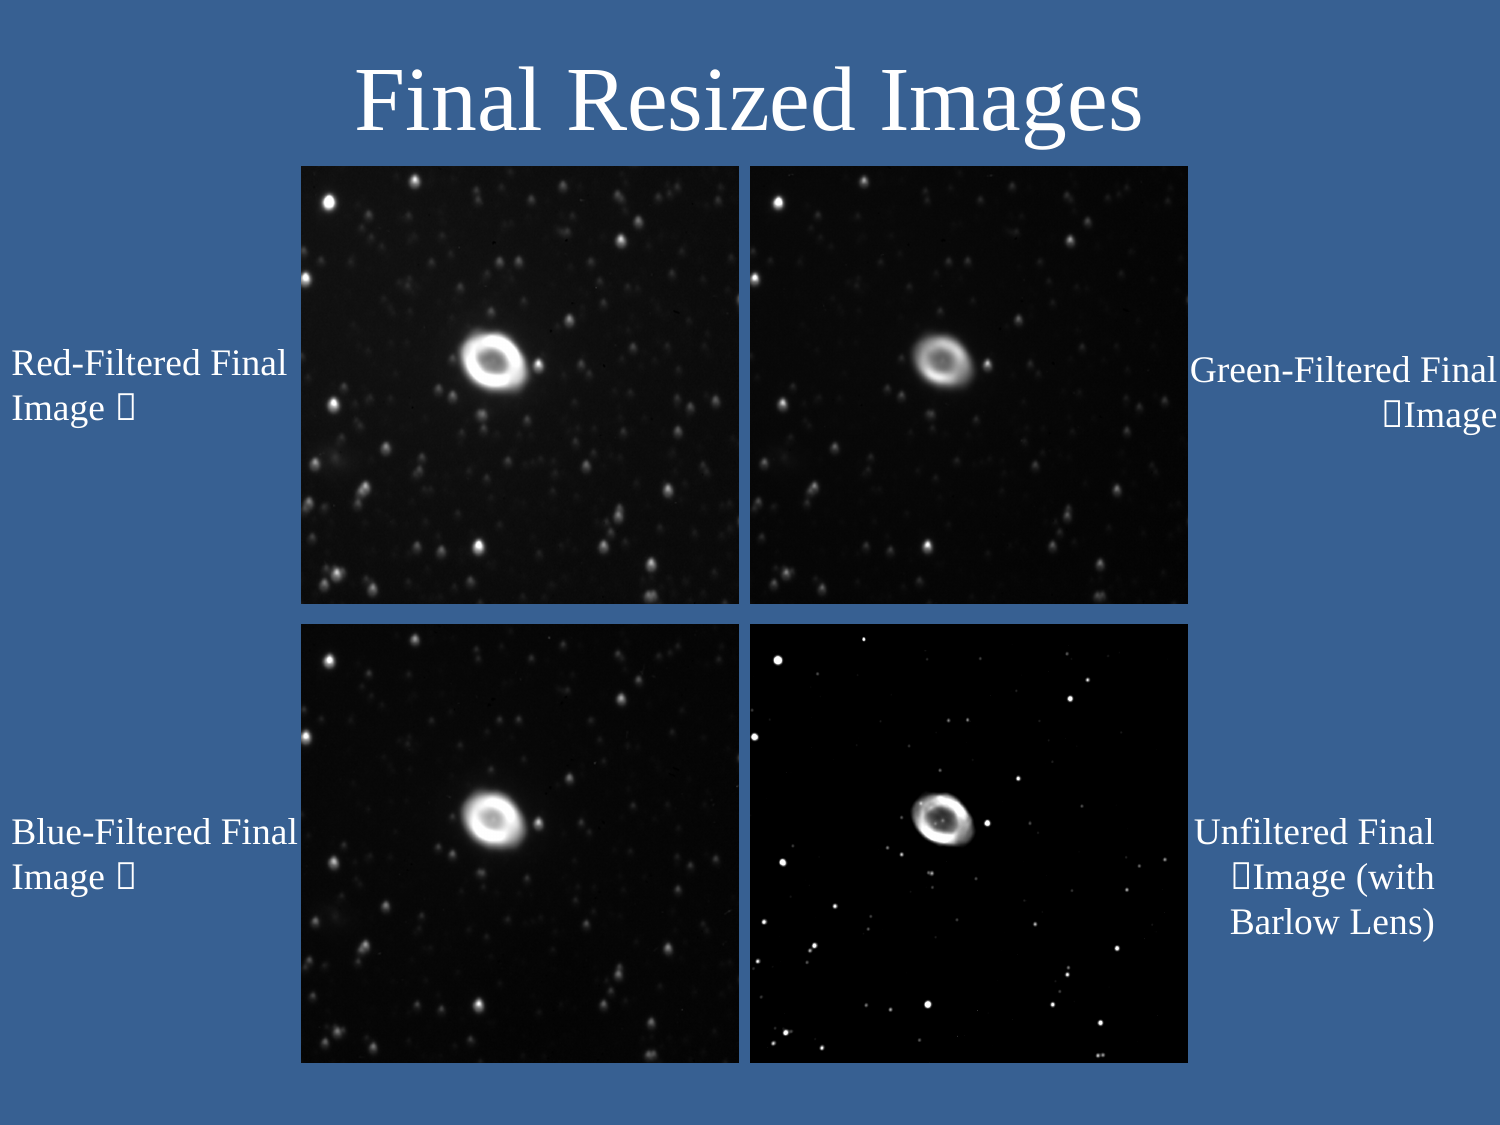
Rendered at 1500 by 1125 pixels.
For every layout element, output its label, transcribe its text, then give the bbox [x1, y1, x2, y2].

picture [301, 165, 740, 604]
picture [301, 624, 740, 1063]
text_box Blue-Filtered Final Image  [0, 799, 296, 905]
title Final Resized Images [75, 0, 1425, 188]
text_box Green-Filtered Final Image [1191, 337, 1500, 443]
picture [749, 165, 1188, 604]
picture [749, 624, 1188, 1063]
text_box Red-Filtered Final Image  [0, 330, 296, 435]
text_box Unfiltered Final Image (with Barlow Lens) [1191, 799, 1450, 950]
